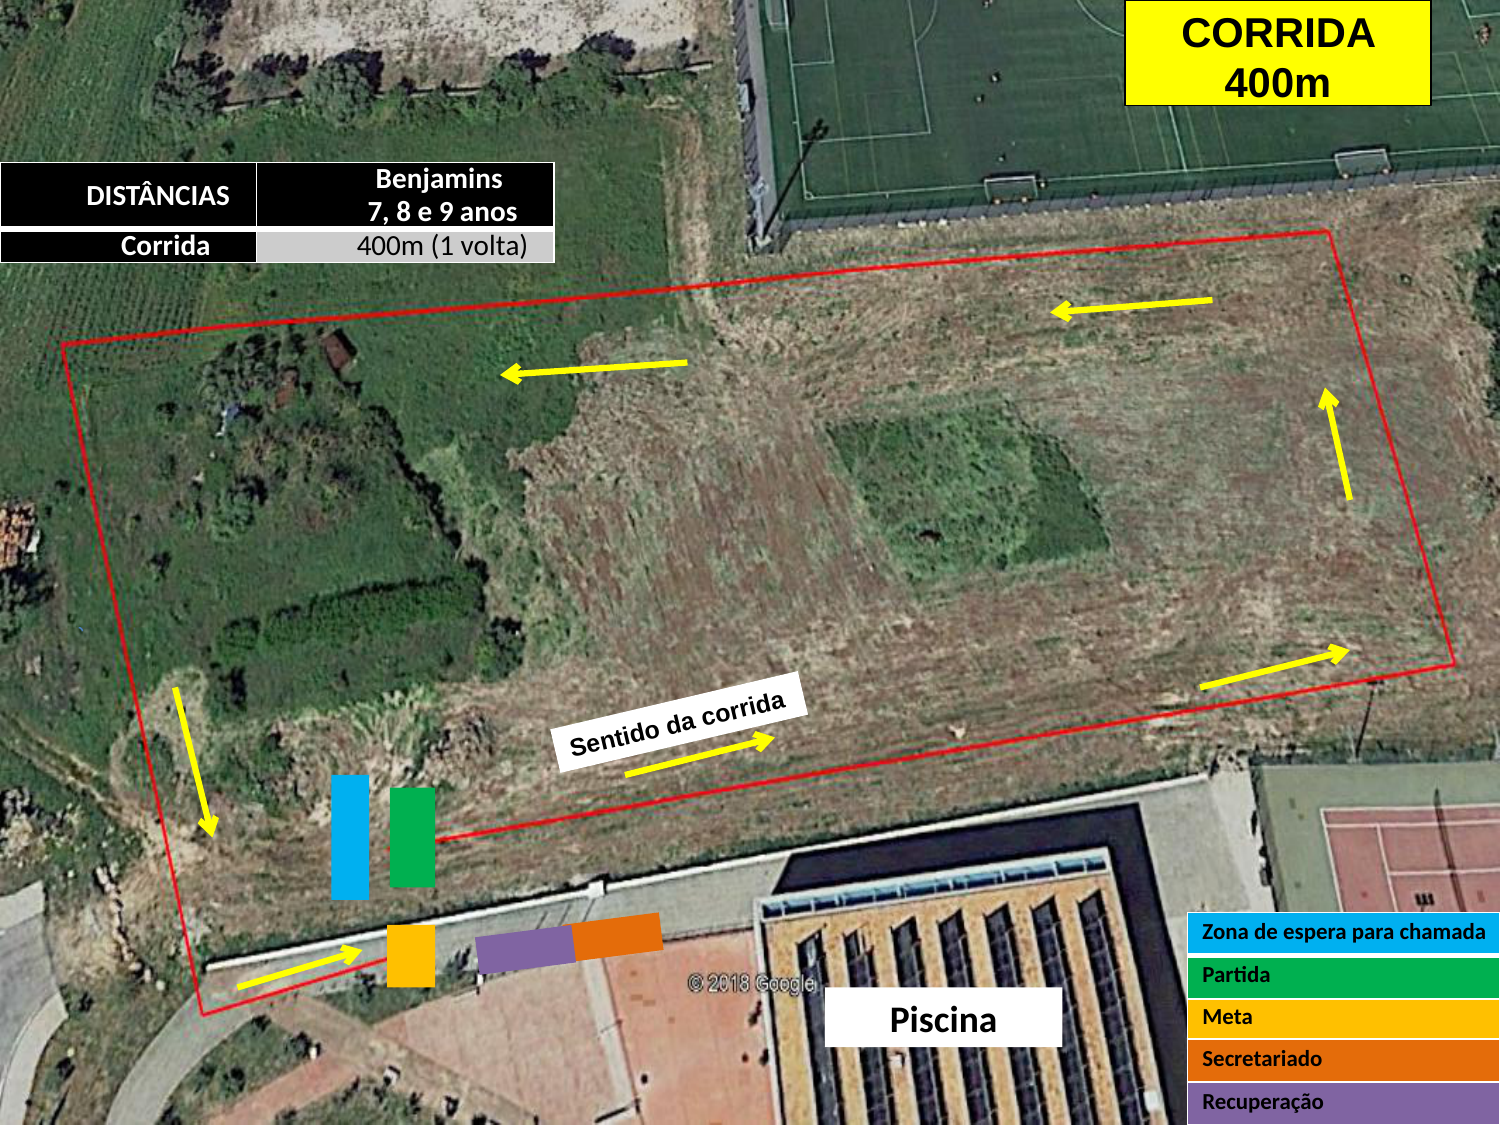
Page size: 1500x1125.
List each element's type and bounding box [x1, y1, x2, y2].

text_box [1049, 299, 1213, 313]
picture [0, 0, 1500, 1125]
text_box [237, 949, 363, 988]
text_box [624, 737, 776, 776]
text_box [174, 687, 213, 838]
text_box [499, 362, 688, 376]
text_box [1199, 649, 1351, 688]
text_box [1324, 387, 1351, 501]
